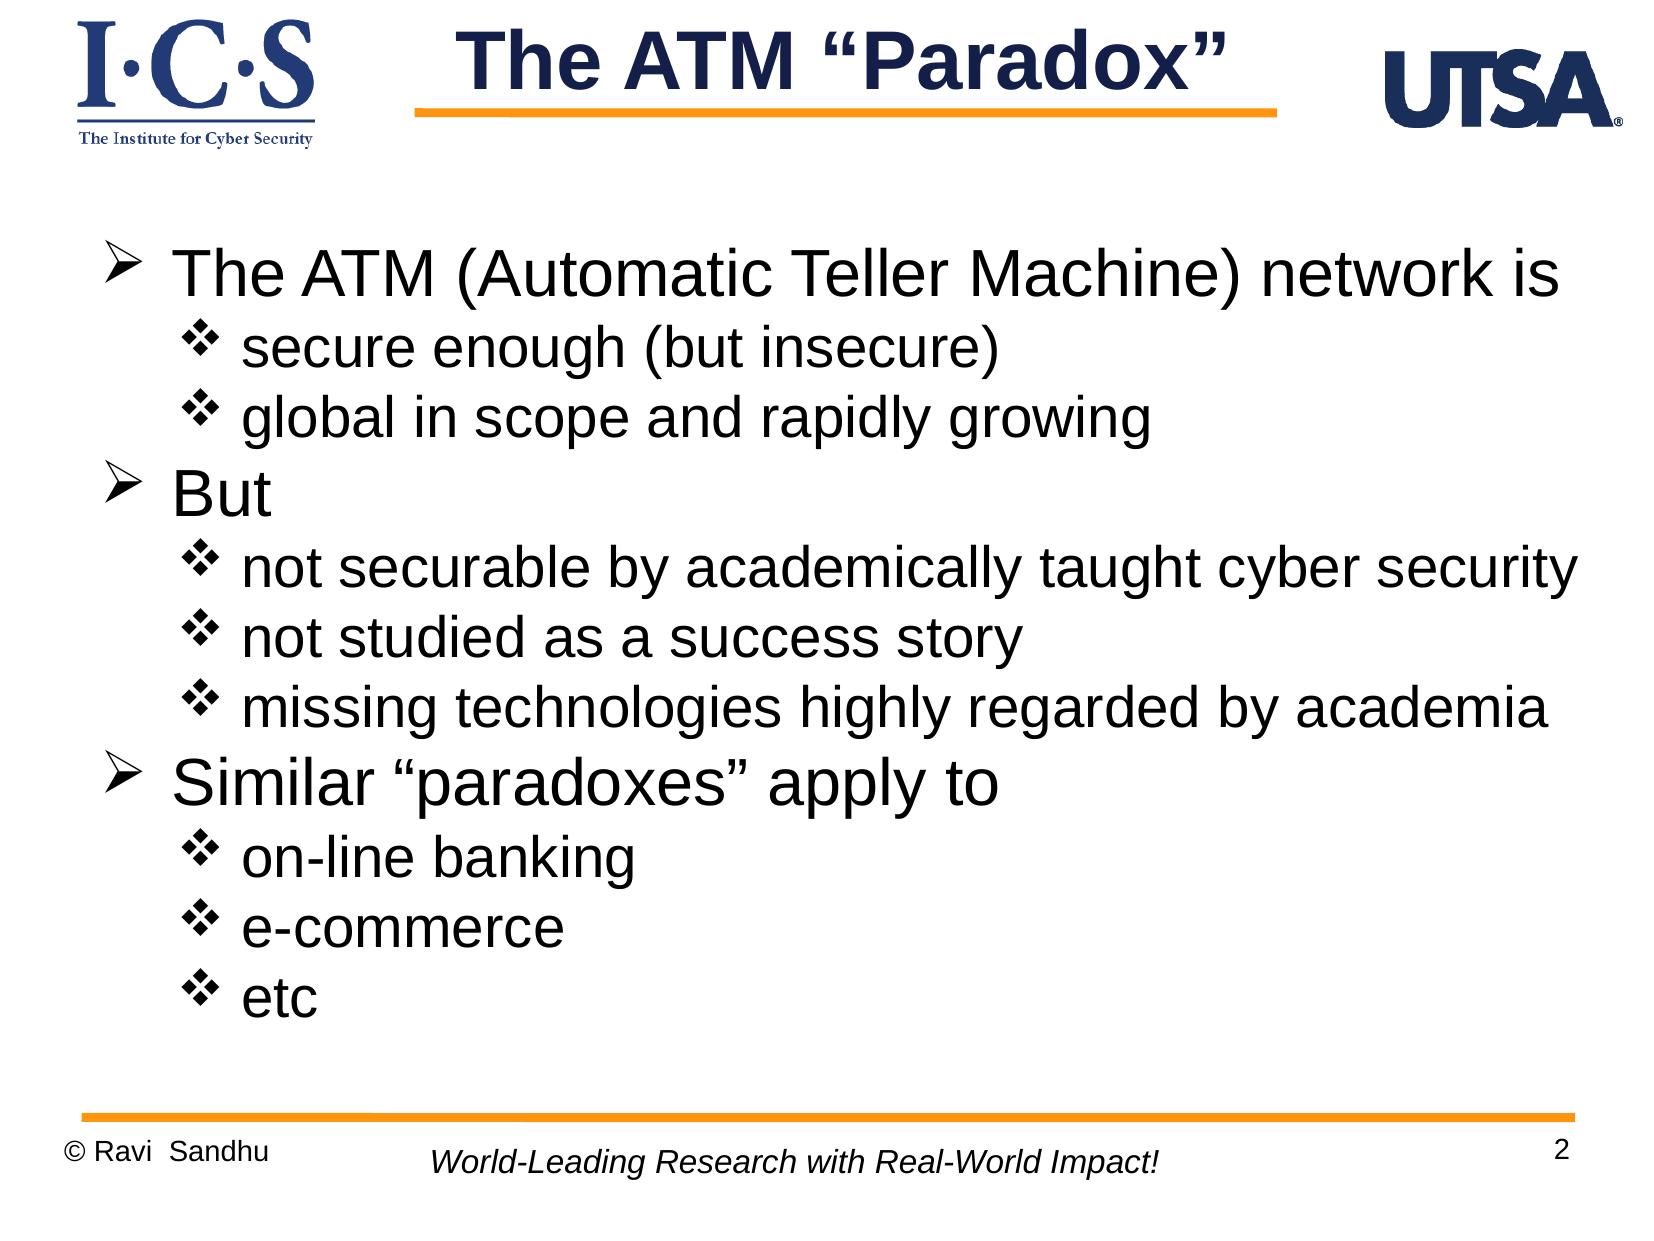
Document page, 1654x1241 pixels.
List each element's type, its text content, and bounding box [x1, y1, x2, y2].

picture [1385, 49, 1623, 128]
text_box The ATM “Paradox” [360, 0, 1326, 113]
text_box World-Leading Research with Real-World Impact! [414, 1132, 1176, 1188]
list The ATM (Automatic Teller Machine) network is secure enough (but insecure) global in scope and rapidly growing But not securable by academically taught cyber security not studied as a success story missing technologies highly regarded by academia Similar “paradoxes” apply to on-line banking e-commerce etc [82, 229, 1609, 1188]
text_box © Ravi Sandhu [64, 1132, 450, 1218]
text_box 2 [1185, 1129, 1571, 1215]
picture [73, 0, 317, 151]
